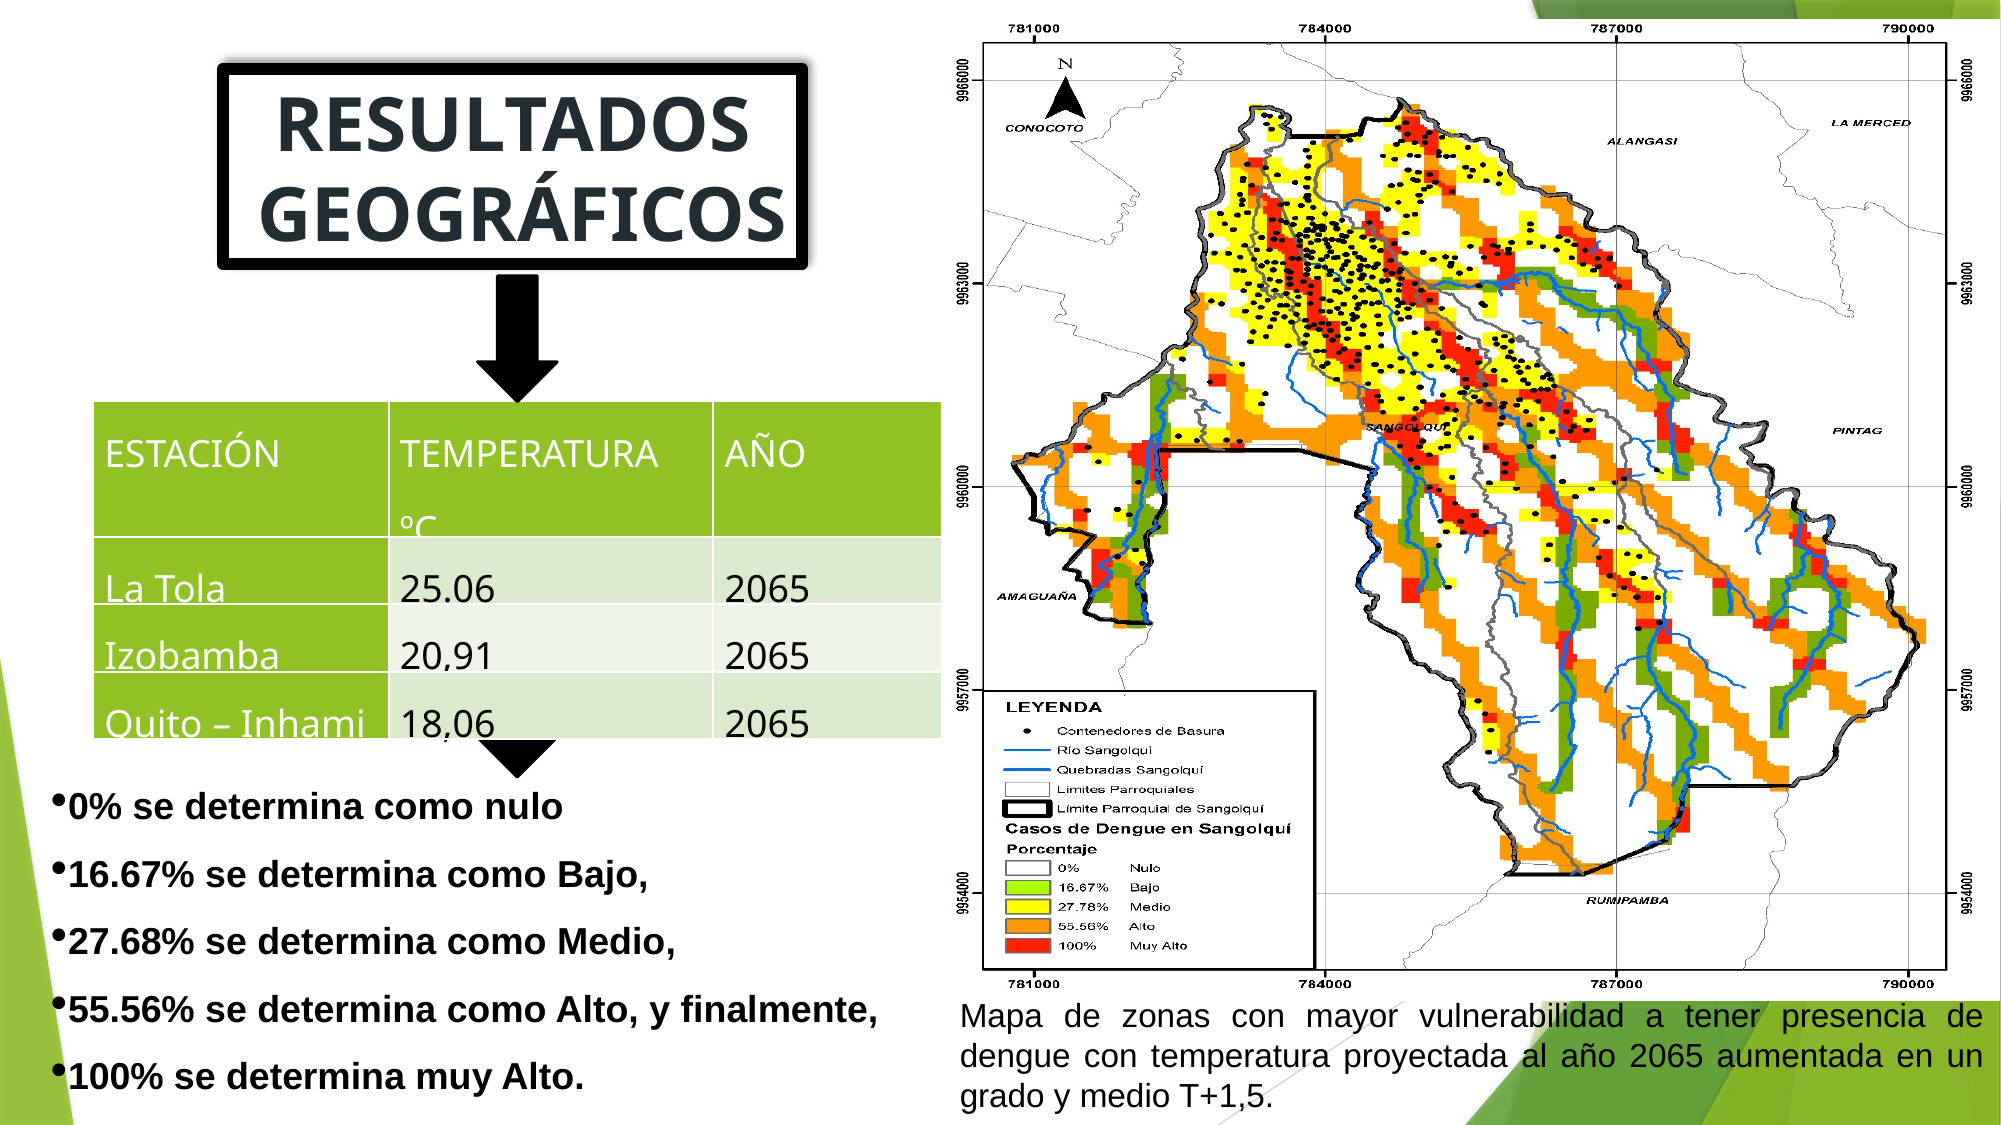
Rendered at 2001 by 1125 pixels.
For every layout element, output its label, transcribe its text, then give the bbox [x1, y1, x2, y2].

table_cell 25.06 [390, 538, 712, 603]
table_cell La Tola [94, 538, 388, 603]
table_header TEMPERATURA ºC [390, 402, 712, 536]
table_cell 2065 [714, 605, 935, 671]
table_cell 20,91 [390, 605, 712, 671]
text_box 0% se determina como nulo 16.67% se determina como Bajo, 27.68% se determina como Medio, 55.56% se determina como Alto, y finalmente, 100% se determina muy Alto. [37, 684, 1004, 1105]
text_box [478, 740, 557, 779]
table_cell Izobamba [94, 605, 388, 671]
text_box RESULTADOS GEOGRÁFICOS [222, 67, 803, 266]
text_box [476, 274, 559, 403]
picture [940, 19, 2000, 1001]
table_cell Quito – Inhami [94, 673, 388, 738]
table_header ESTACIÓN [94, 402, 388, 536]
table_cell 2065 [714, 673, 935, 738]
table_cell 18,06 [390, 673, 712, 738]
text_box Mapa de zonas con mayor vulnerabilidad a tener presencia de dengue con temperatura proyectada al año 2065 aumentada en un grado y medio T+1,5. [945, 1008, 2000, 1125]
table_header AÑO [714, 402, 935, 536]
table_cell 2065 [714, 538, 935, 603]
